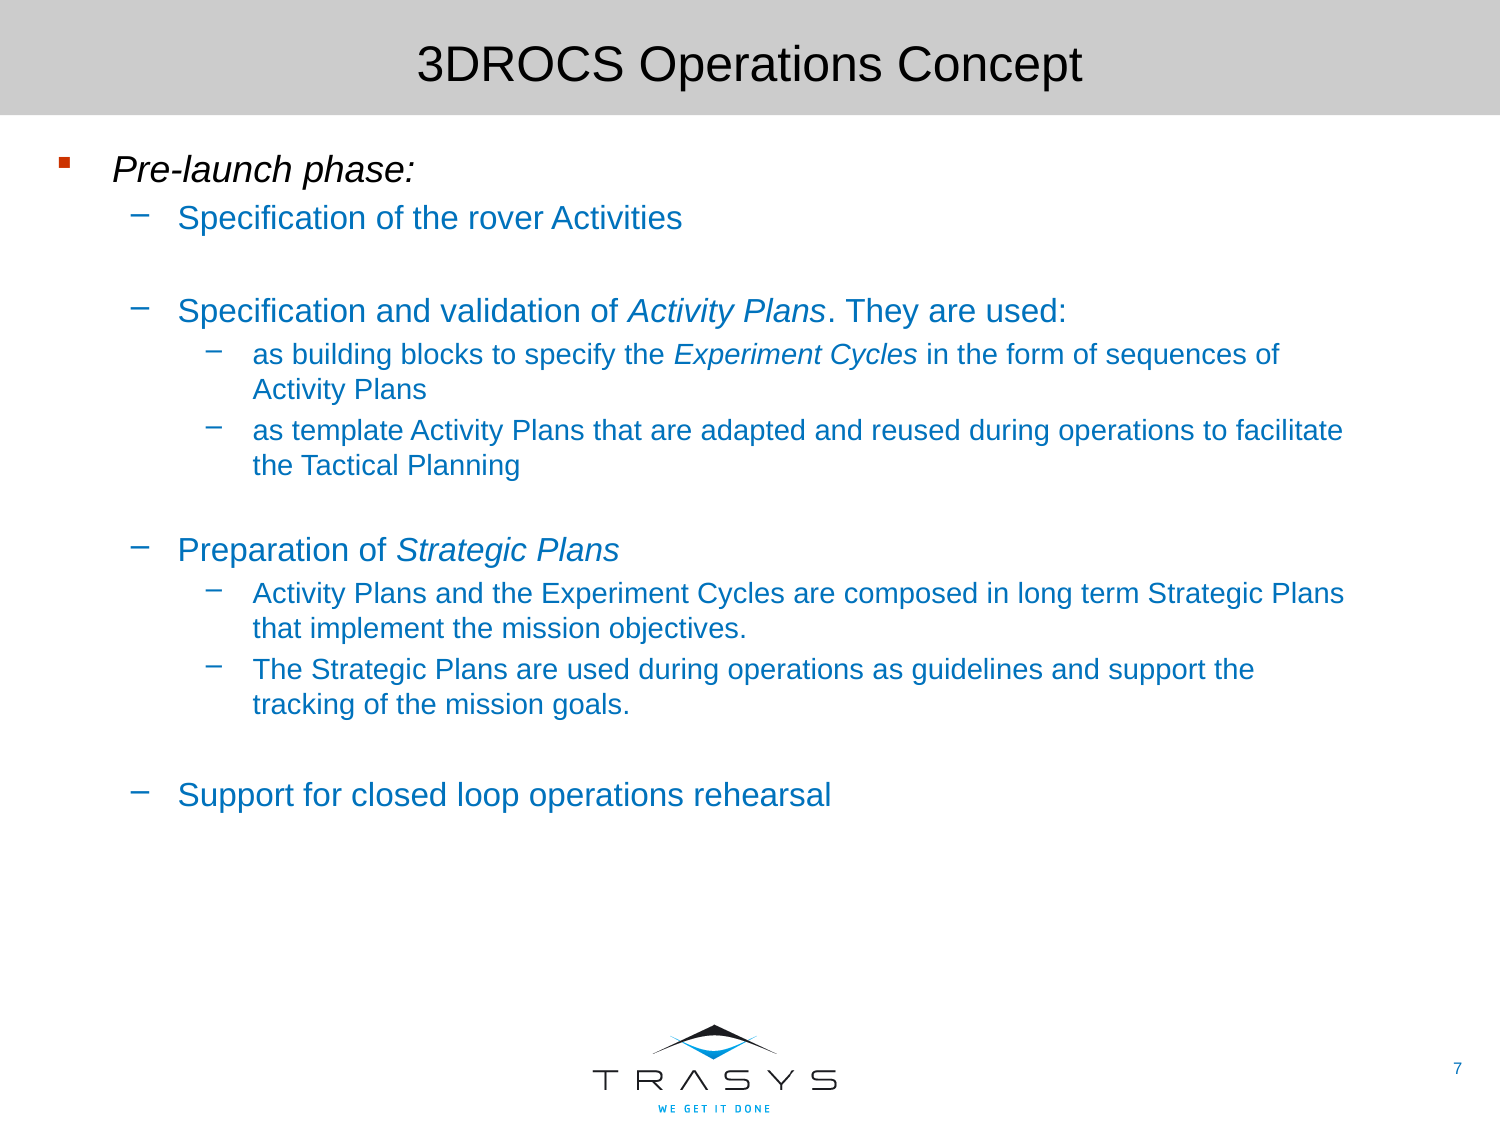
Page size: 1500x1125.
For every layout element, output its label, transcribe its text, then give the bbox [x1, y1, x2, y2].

picture [560, 1006, 868, 1125]
title 3DROCS Operations Concept [74, 1, 1426, 124]
text_box Pre-launch phase: Specification of the rover Activities Specification and validation of Activity Plans. They are used: as building blocks to specify the Experiment Cycles in the form of sequences of Activity Plans as template Activity Plans that are adapted and reused during operations to facilitate the Tactical Planning Preparation of Strategic Plans Activity Plans and the Experiment Cycles are composed in long term Strategic Plans that implement the mission objectives. The Strategic Plans are used during operations as guidelines and support the tracking of the mission goals. Support for closed loop operations rehearsal [41, 137, 1376, 799]
slide_number 7 [1300, 1050, 1478, 1082]
